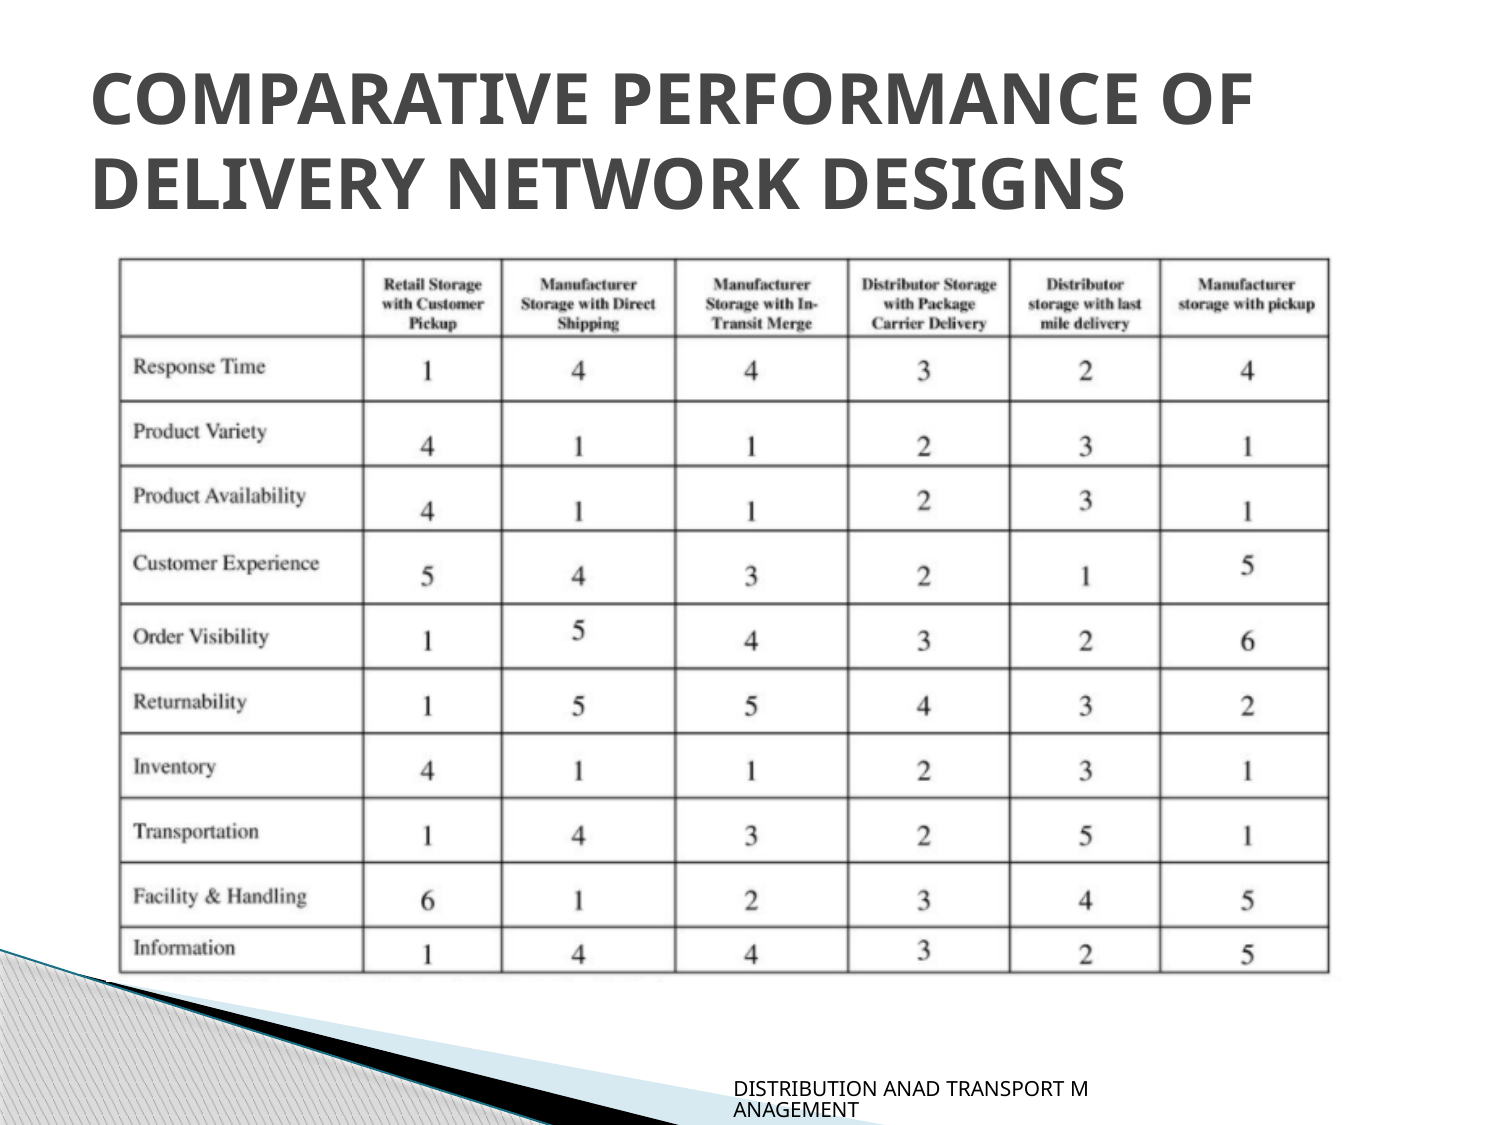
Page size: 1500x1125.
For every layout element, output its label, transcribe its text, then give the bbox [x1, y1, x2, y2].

footer DISTRIBUTION ANAD TRANSPORT MANAGEMENT [718, 1051, 1105, 1112]
picture [105, 249, 1341, 982]
title COMPARATIVE PERFORMANCE OF DELIVERY NETWORK DESIGNS [75, 45, 1425, 233]
